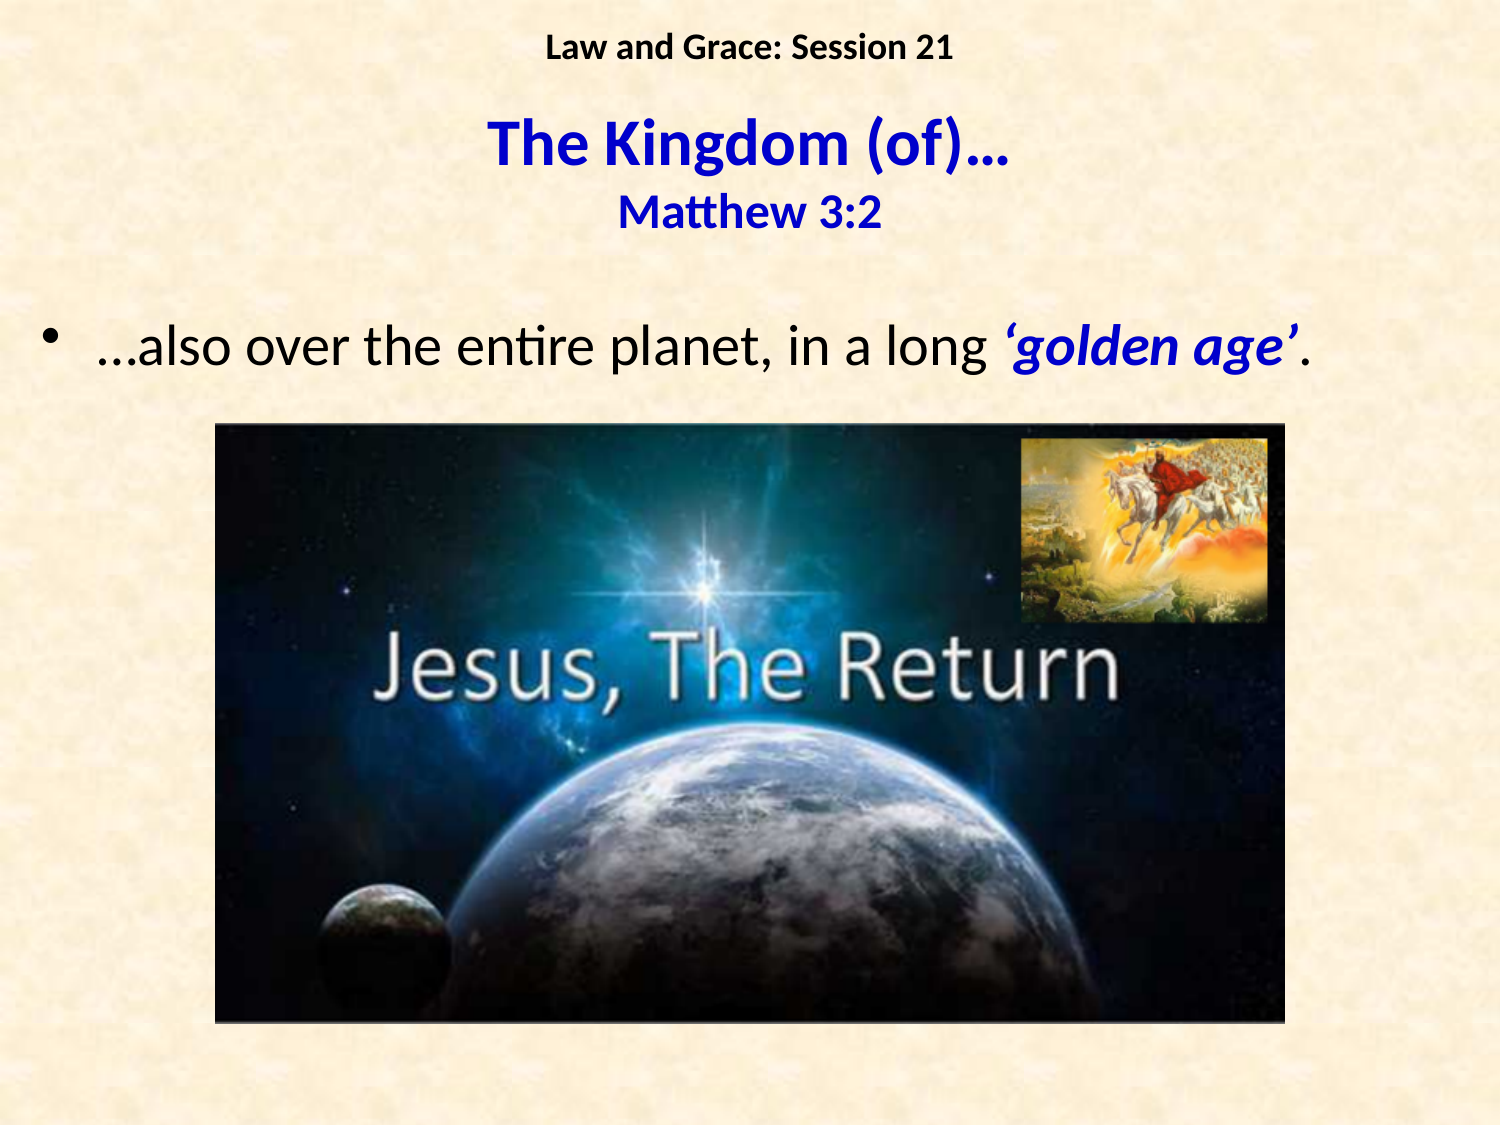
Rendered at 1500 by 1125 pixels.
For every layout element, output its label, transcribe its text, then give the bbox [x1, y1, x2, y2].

text_box The Kingdom (of)… Matthew 3:2 [81, 112, 1419, 225]
picture [0, 0, 1500, 1125]
text_box Law and Grace: Session 21 [174, 14, 1325, 74]
list …also over the entire planet, in a long ‘golden age’. [25, 299, 1475, 513]
